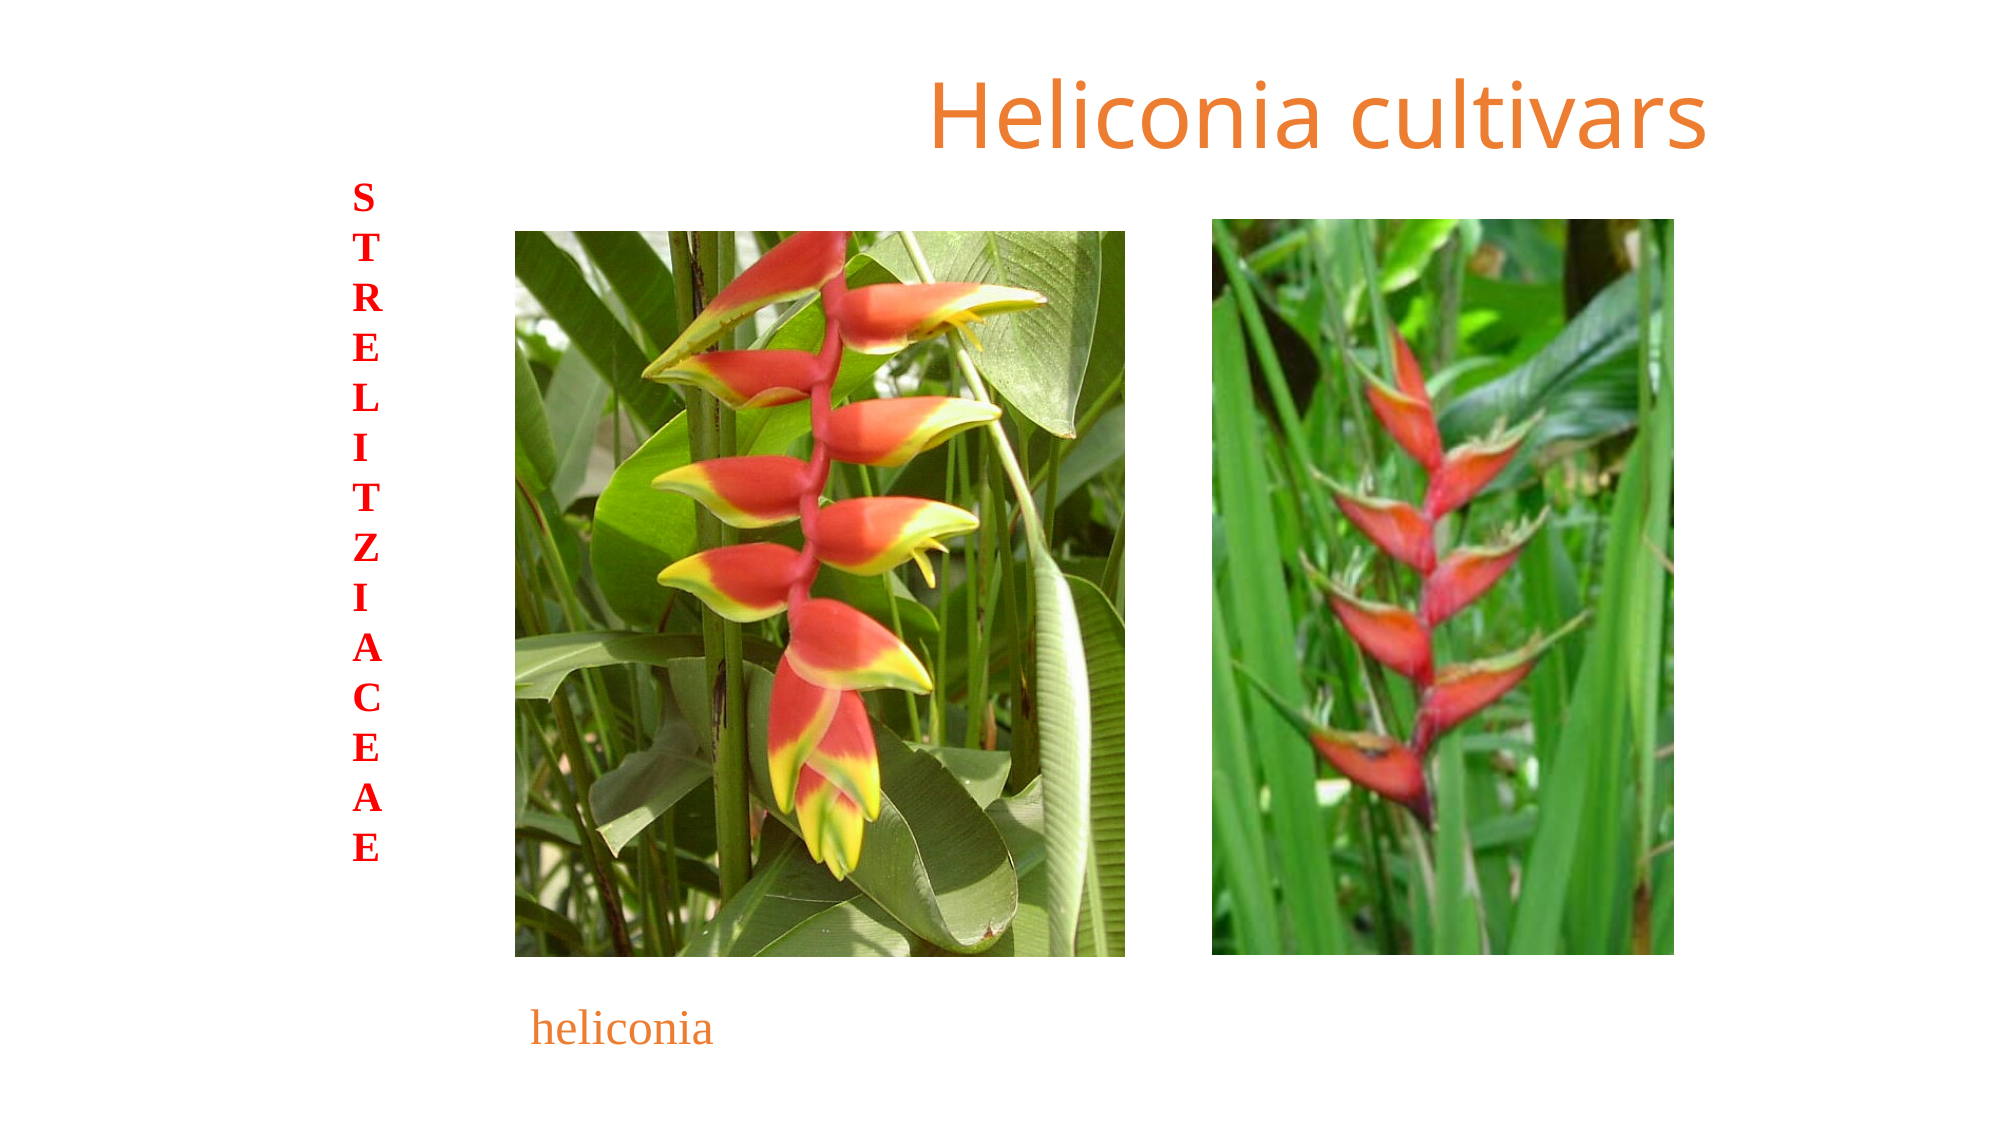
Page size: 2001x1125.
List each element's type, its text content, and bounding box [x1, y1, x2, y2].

text_box heliconia [515, 987, 1579, 1063]
picture [1212, 219, 1674, 955]
text_box STRELITZIACEAE [337, 162, 400, 878]
title Heliconia cultivars [450, 24, 1725, 213]
picture [515, 231, 1125, 957]
